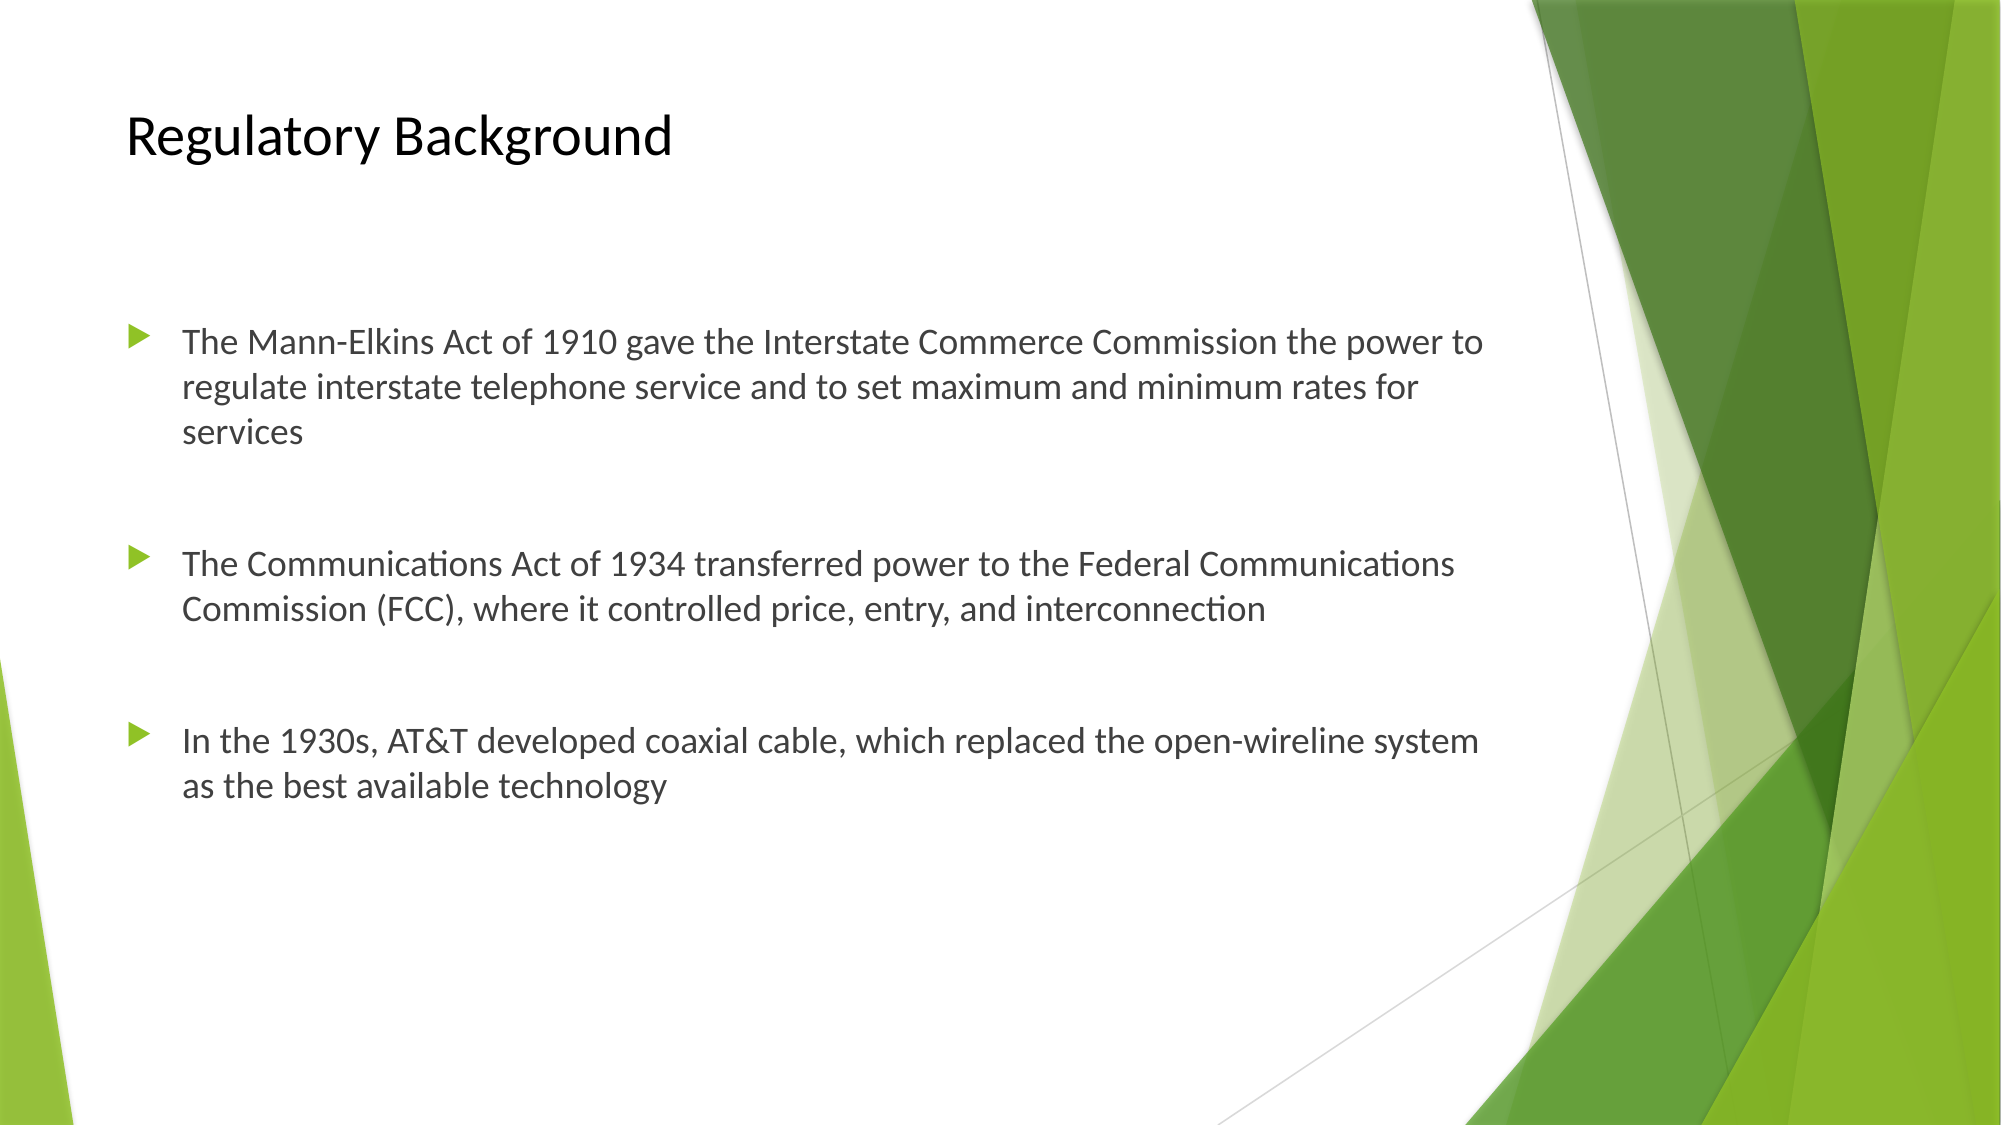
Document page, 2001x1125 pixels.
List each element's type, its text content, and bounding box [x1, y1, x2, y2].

title Regulatory Background [111, 89, 1522, 263]
text_box The Mann-Elkins Act of 1910 gave the Interstate Commerce Commission the power to regulate interstate telephone service and to set maximum and minimum rates for services The Communications Act of 1934 transferred power to the Federal Communications Commission (FCC), where it controlled price, entry, and interconnection In the 1930s, AT&T developed coaxial cable, which replaced the open-wireline system as the best available technology [111, 310, 1522, 931]
